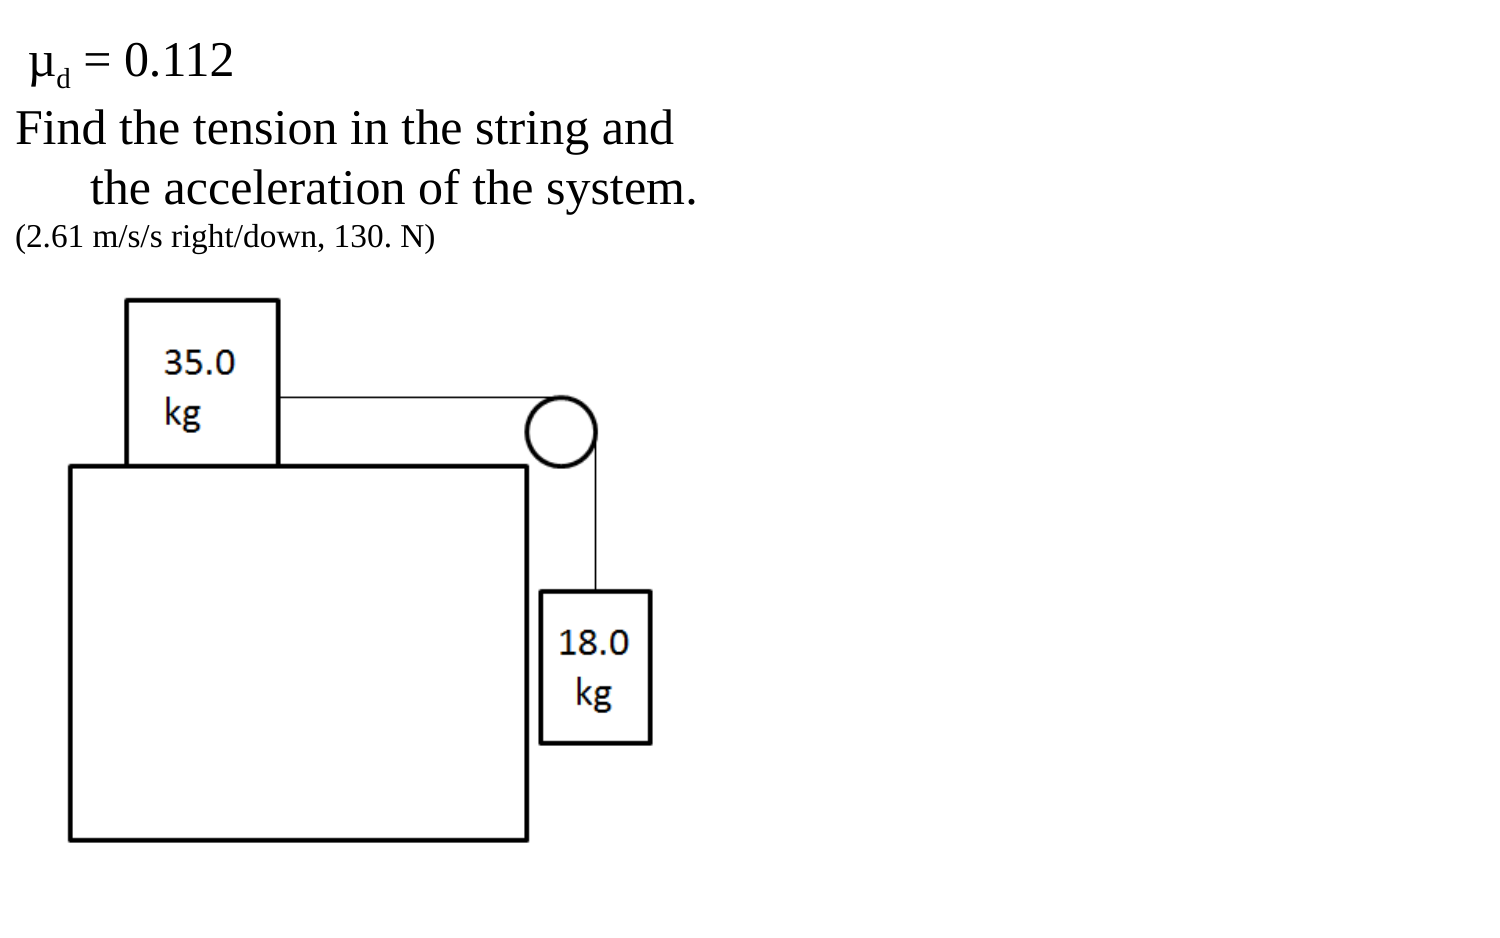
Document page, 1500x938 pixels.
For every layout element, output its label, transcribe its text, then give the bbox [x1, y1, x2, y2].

text_box µd = 0.112 Find the tension in the string and the acceleration of the system. (2.61 m/s/s right/down, 130. N) [0, 18, 763, 262]
picture [37, 256, 706, 857]
